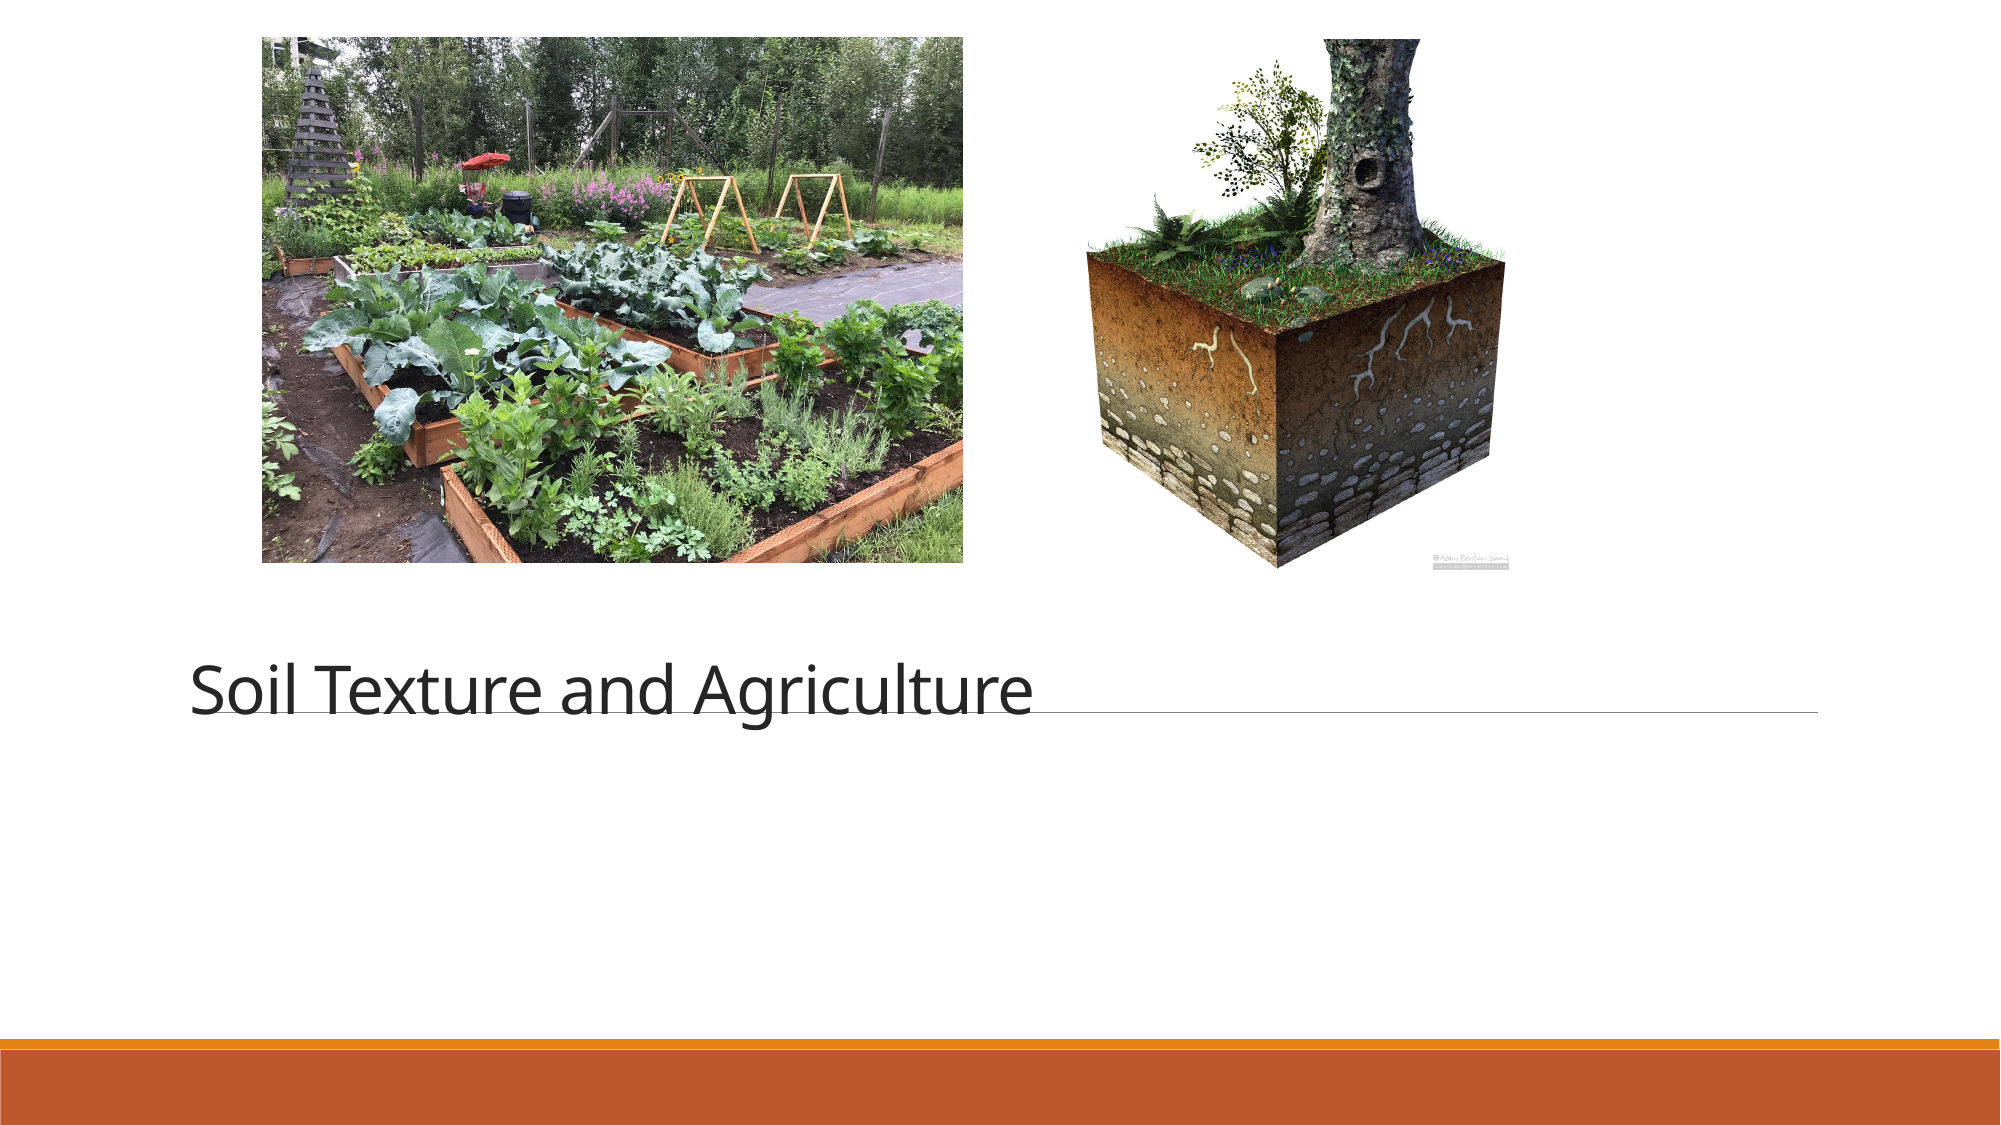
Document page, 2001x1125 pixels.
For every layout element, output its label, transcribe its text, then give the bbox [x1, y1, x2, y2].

picture [261, 36, 963, 563]
picture [1074, 39, 1517, 578]
title Soil Texture and Agriculture [174, 575, 1918, 736]
